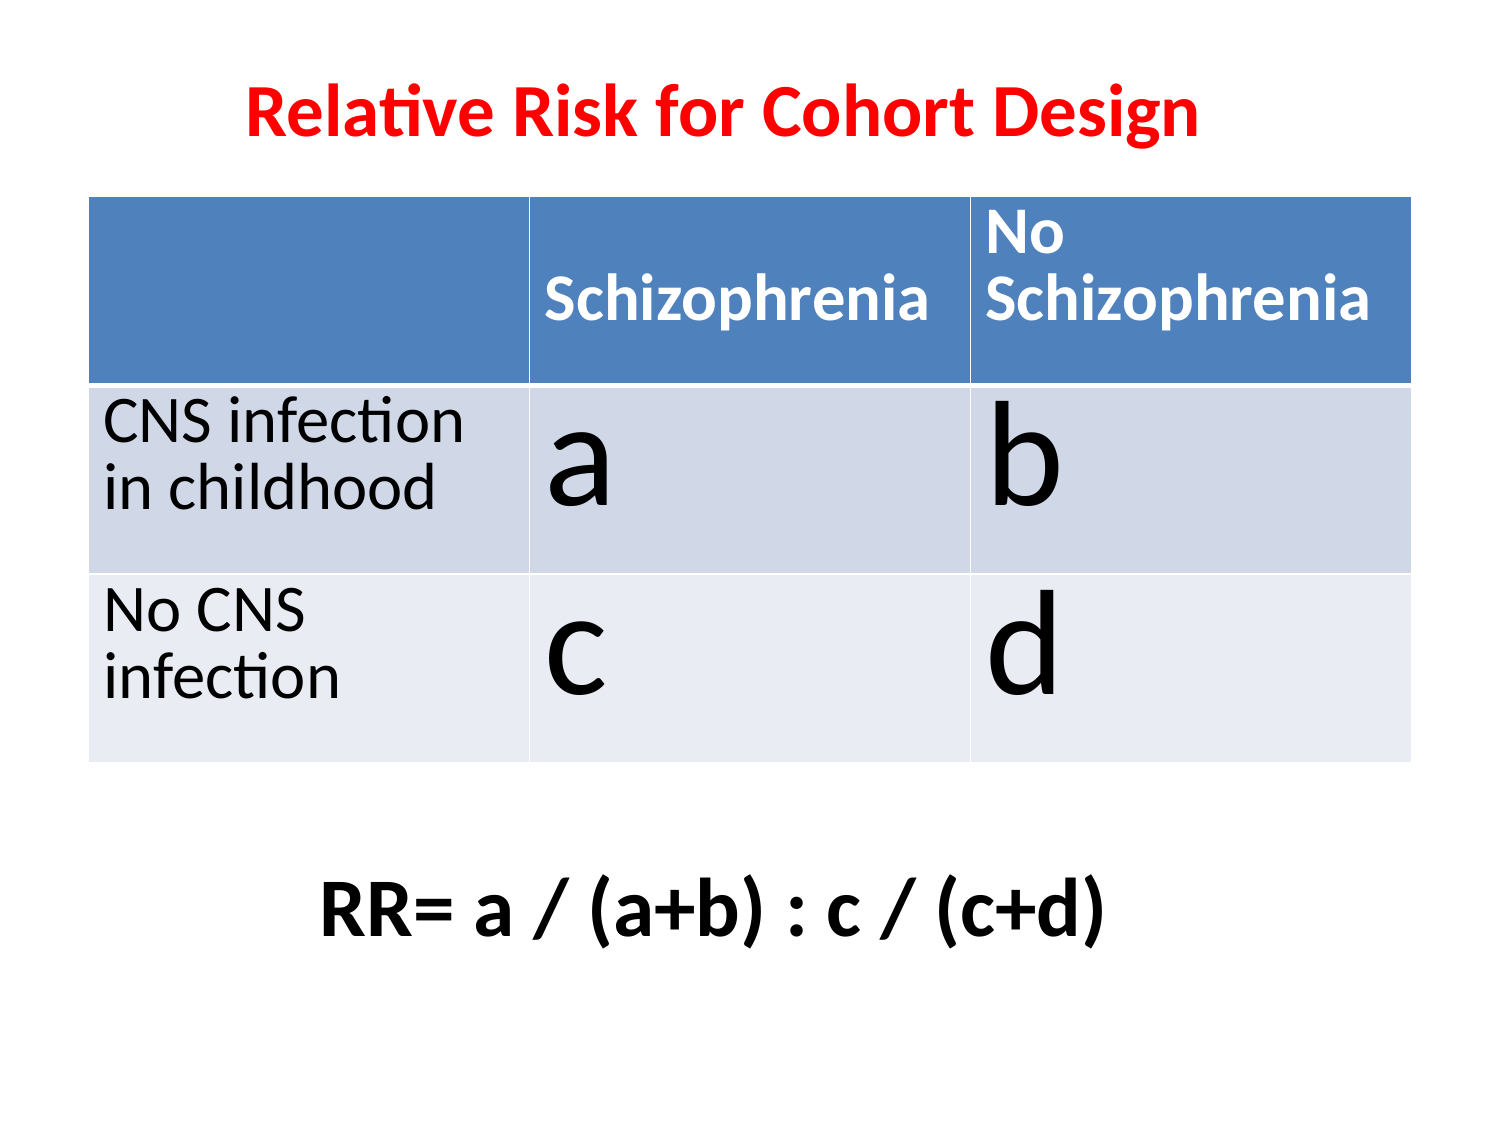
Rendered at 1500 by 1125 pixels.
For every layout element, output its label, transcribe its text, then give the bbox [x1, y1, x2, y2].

table_cell a [530, 388, 970, 573]
table_cell d [971, 575, 1411, 762]
table_cell CNS infection in childhood [89, 388, 529, 573]
text_box RR= a / (a+b) : c / (c+d) [304, 845, 1124, 1061]
table_cell b [971, 388, 1411, 573]
table_cell No CNS infection [89, 575, 529, 762]
table_header Schizophrenia [530, 197, 970, 383]
table_header No Schizophrenia [971, 197, 1411, 383]
text_box Relative Risk for Cohort Design [230, 54, 1218, 160]
table_header [89, 197, 529, 383]
table_cell c [530, 575, 970, 762]
